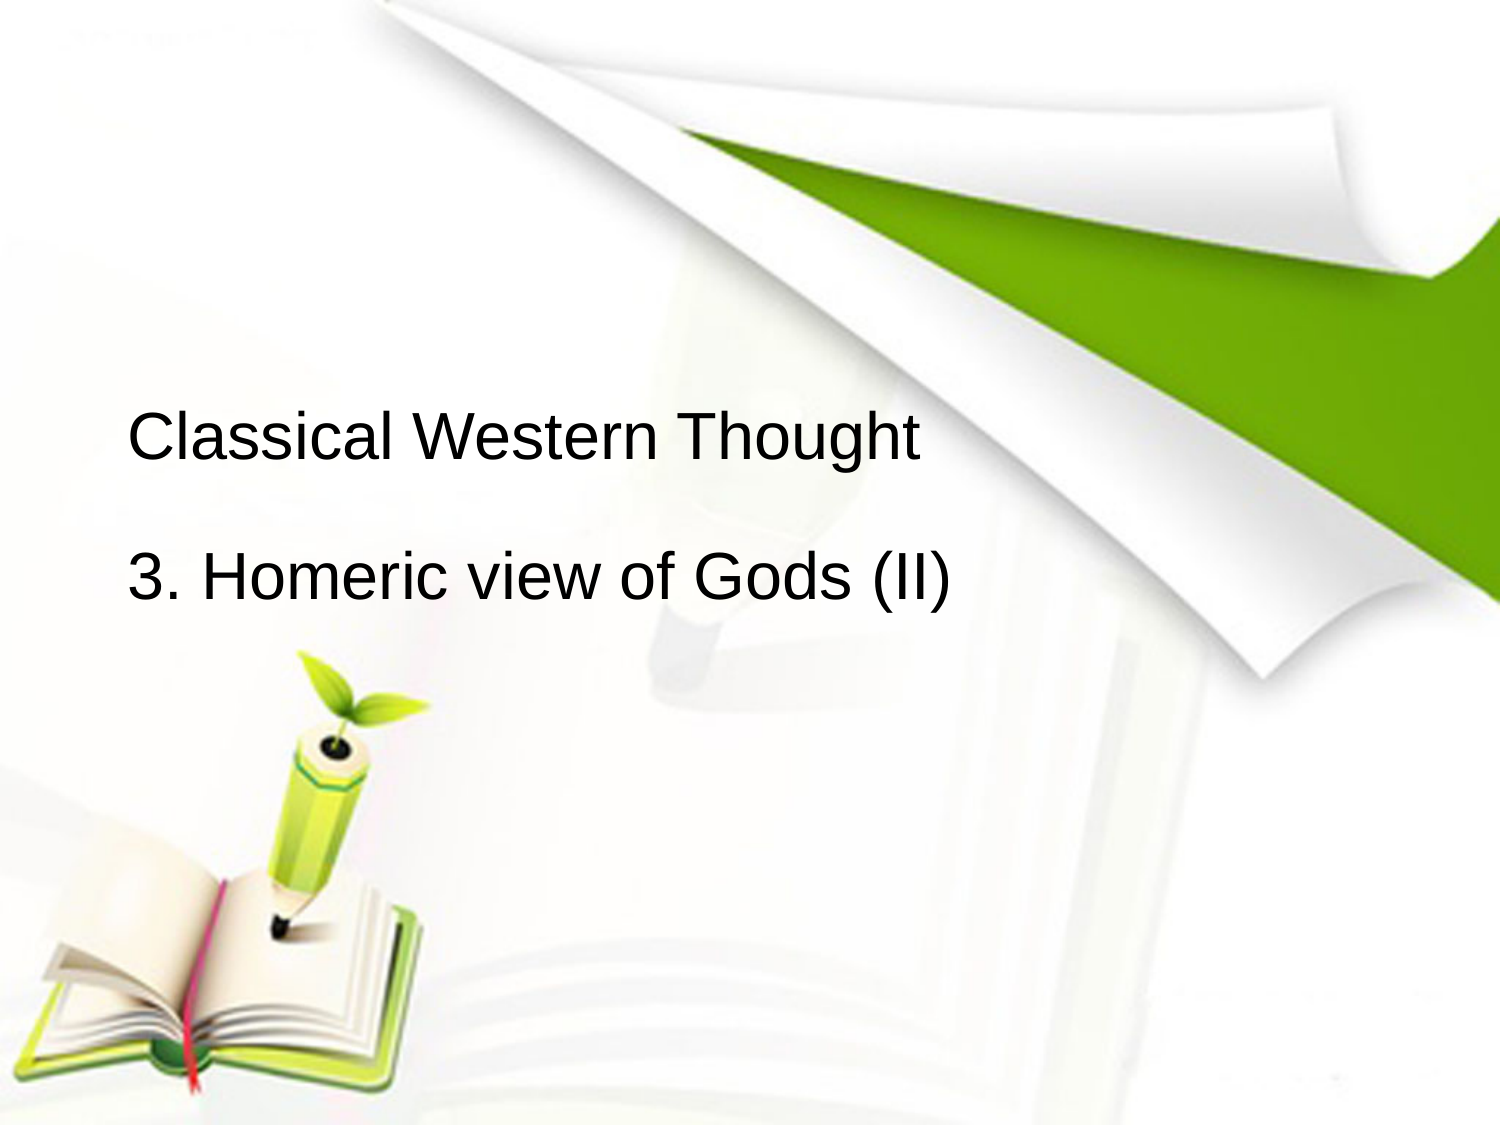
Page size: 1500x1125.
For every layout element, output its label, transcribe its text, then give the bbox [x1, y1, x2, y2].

subtitle 3. Homeric view of Gods (II) [112, 525, 1163, 650]
title Classical Western Thought [112, 350, 1388, 517]
picture [0, 0, 1500, 1125]
